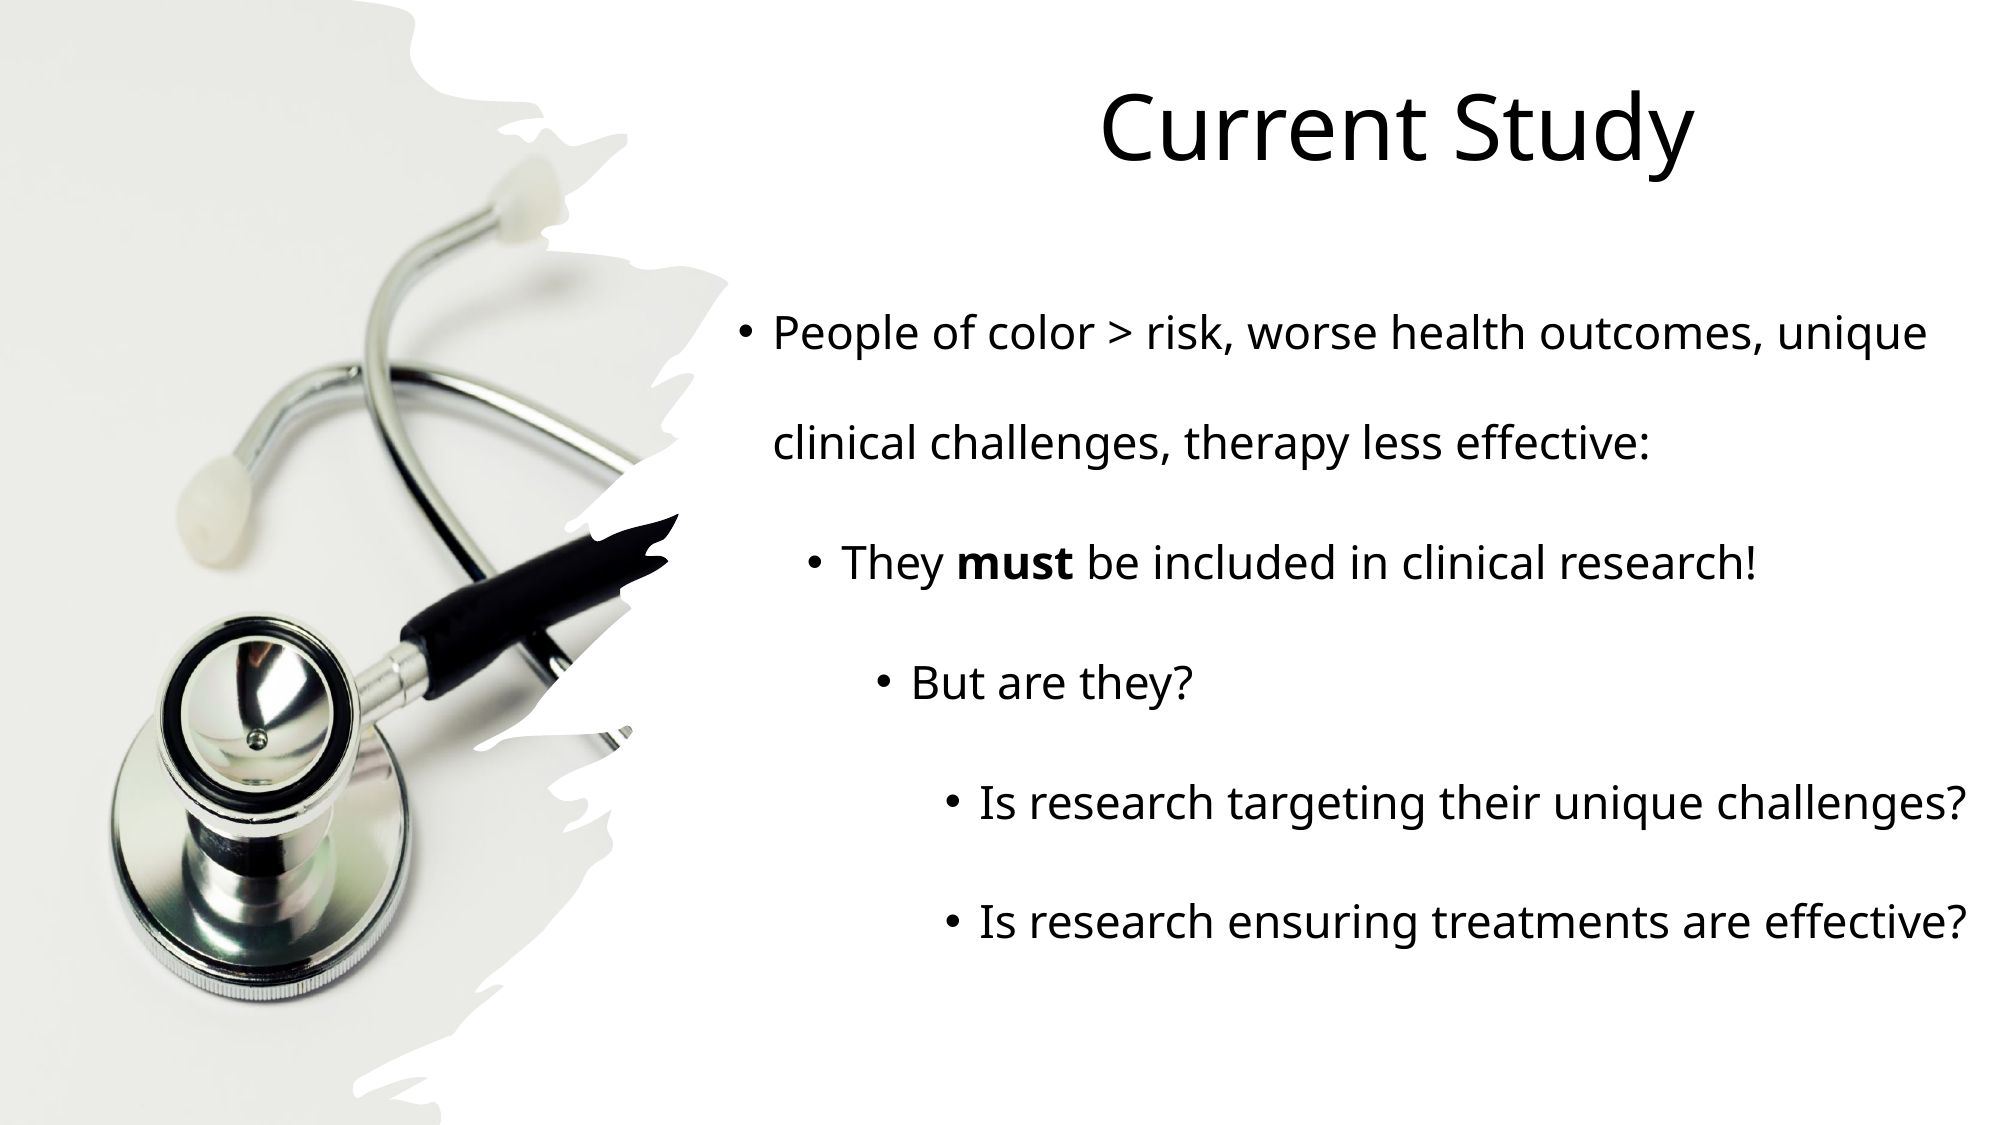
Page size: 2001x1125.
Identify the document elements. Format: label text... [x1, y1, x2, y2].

picture [0, 0, 730, 1125]
title Current Study [999, 0, 1794, 240]
list People of color > risk, worse health outcomes, unique clinical challenges, therapy less effective: They must be included in clinical research! But are they? Is research targeting their unique challenges? Is research ensuring treatments are effective? [730, 240, 2000, 1120]
